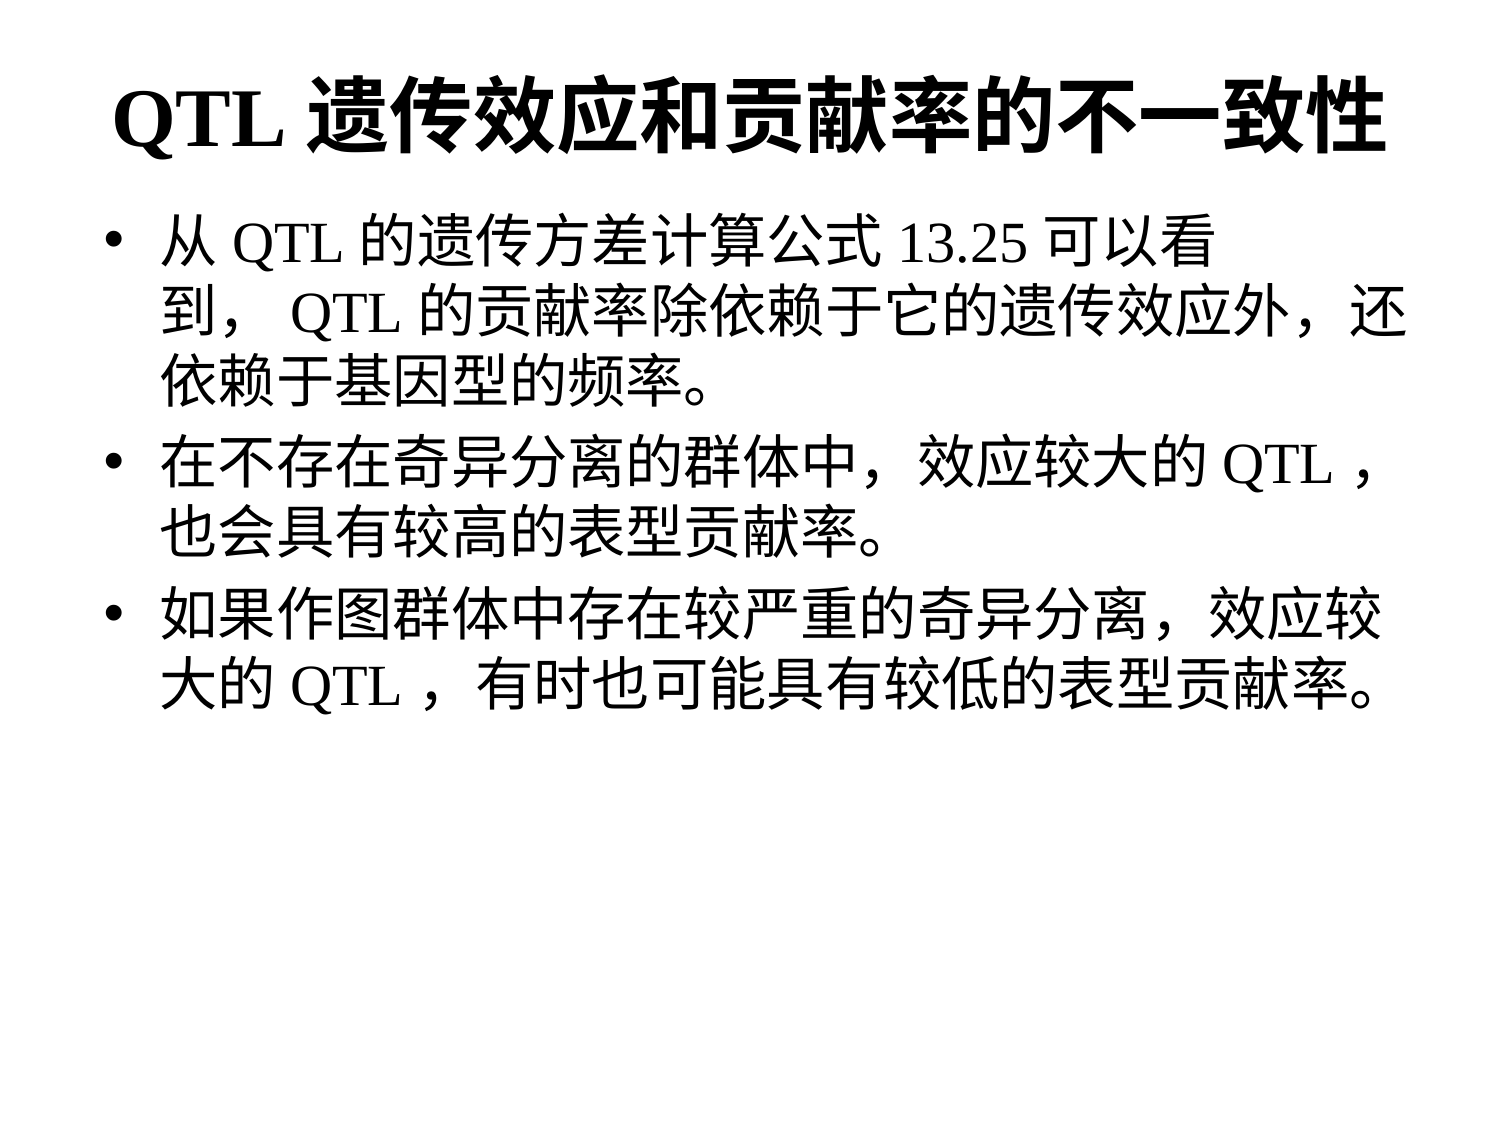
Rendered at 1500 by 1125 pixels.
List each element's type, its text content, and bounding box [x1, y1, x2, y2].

title QTL遗传效应和贡献率的不一致性 [75, 54, 1425, 173]
list 从QTL的遗传方差计算公式13.25可以看到，QTL的贡献率除依赖于它的遗传效应外，还依赖于基因型的频率。 在不存在奇异分离的群体中，效应较大的QTL，也会具有较高的表型贡献率。 如果作图群体中存在较严重的奇异分离，效应较大的QTL，有时也可能具有较低的表型贡献率。 [88, 196, 1424, 752]
